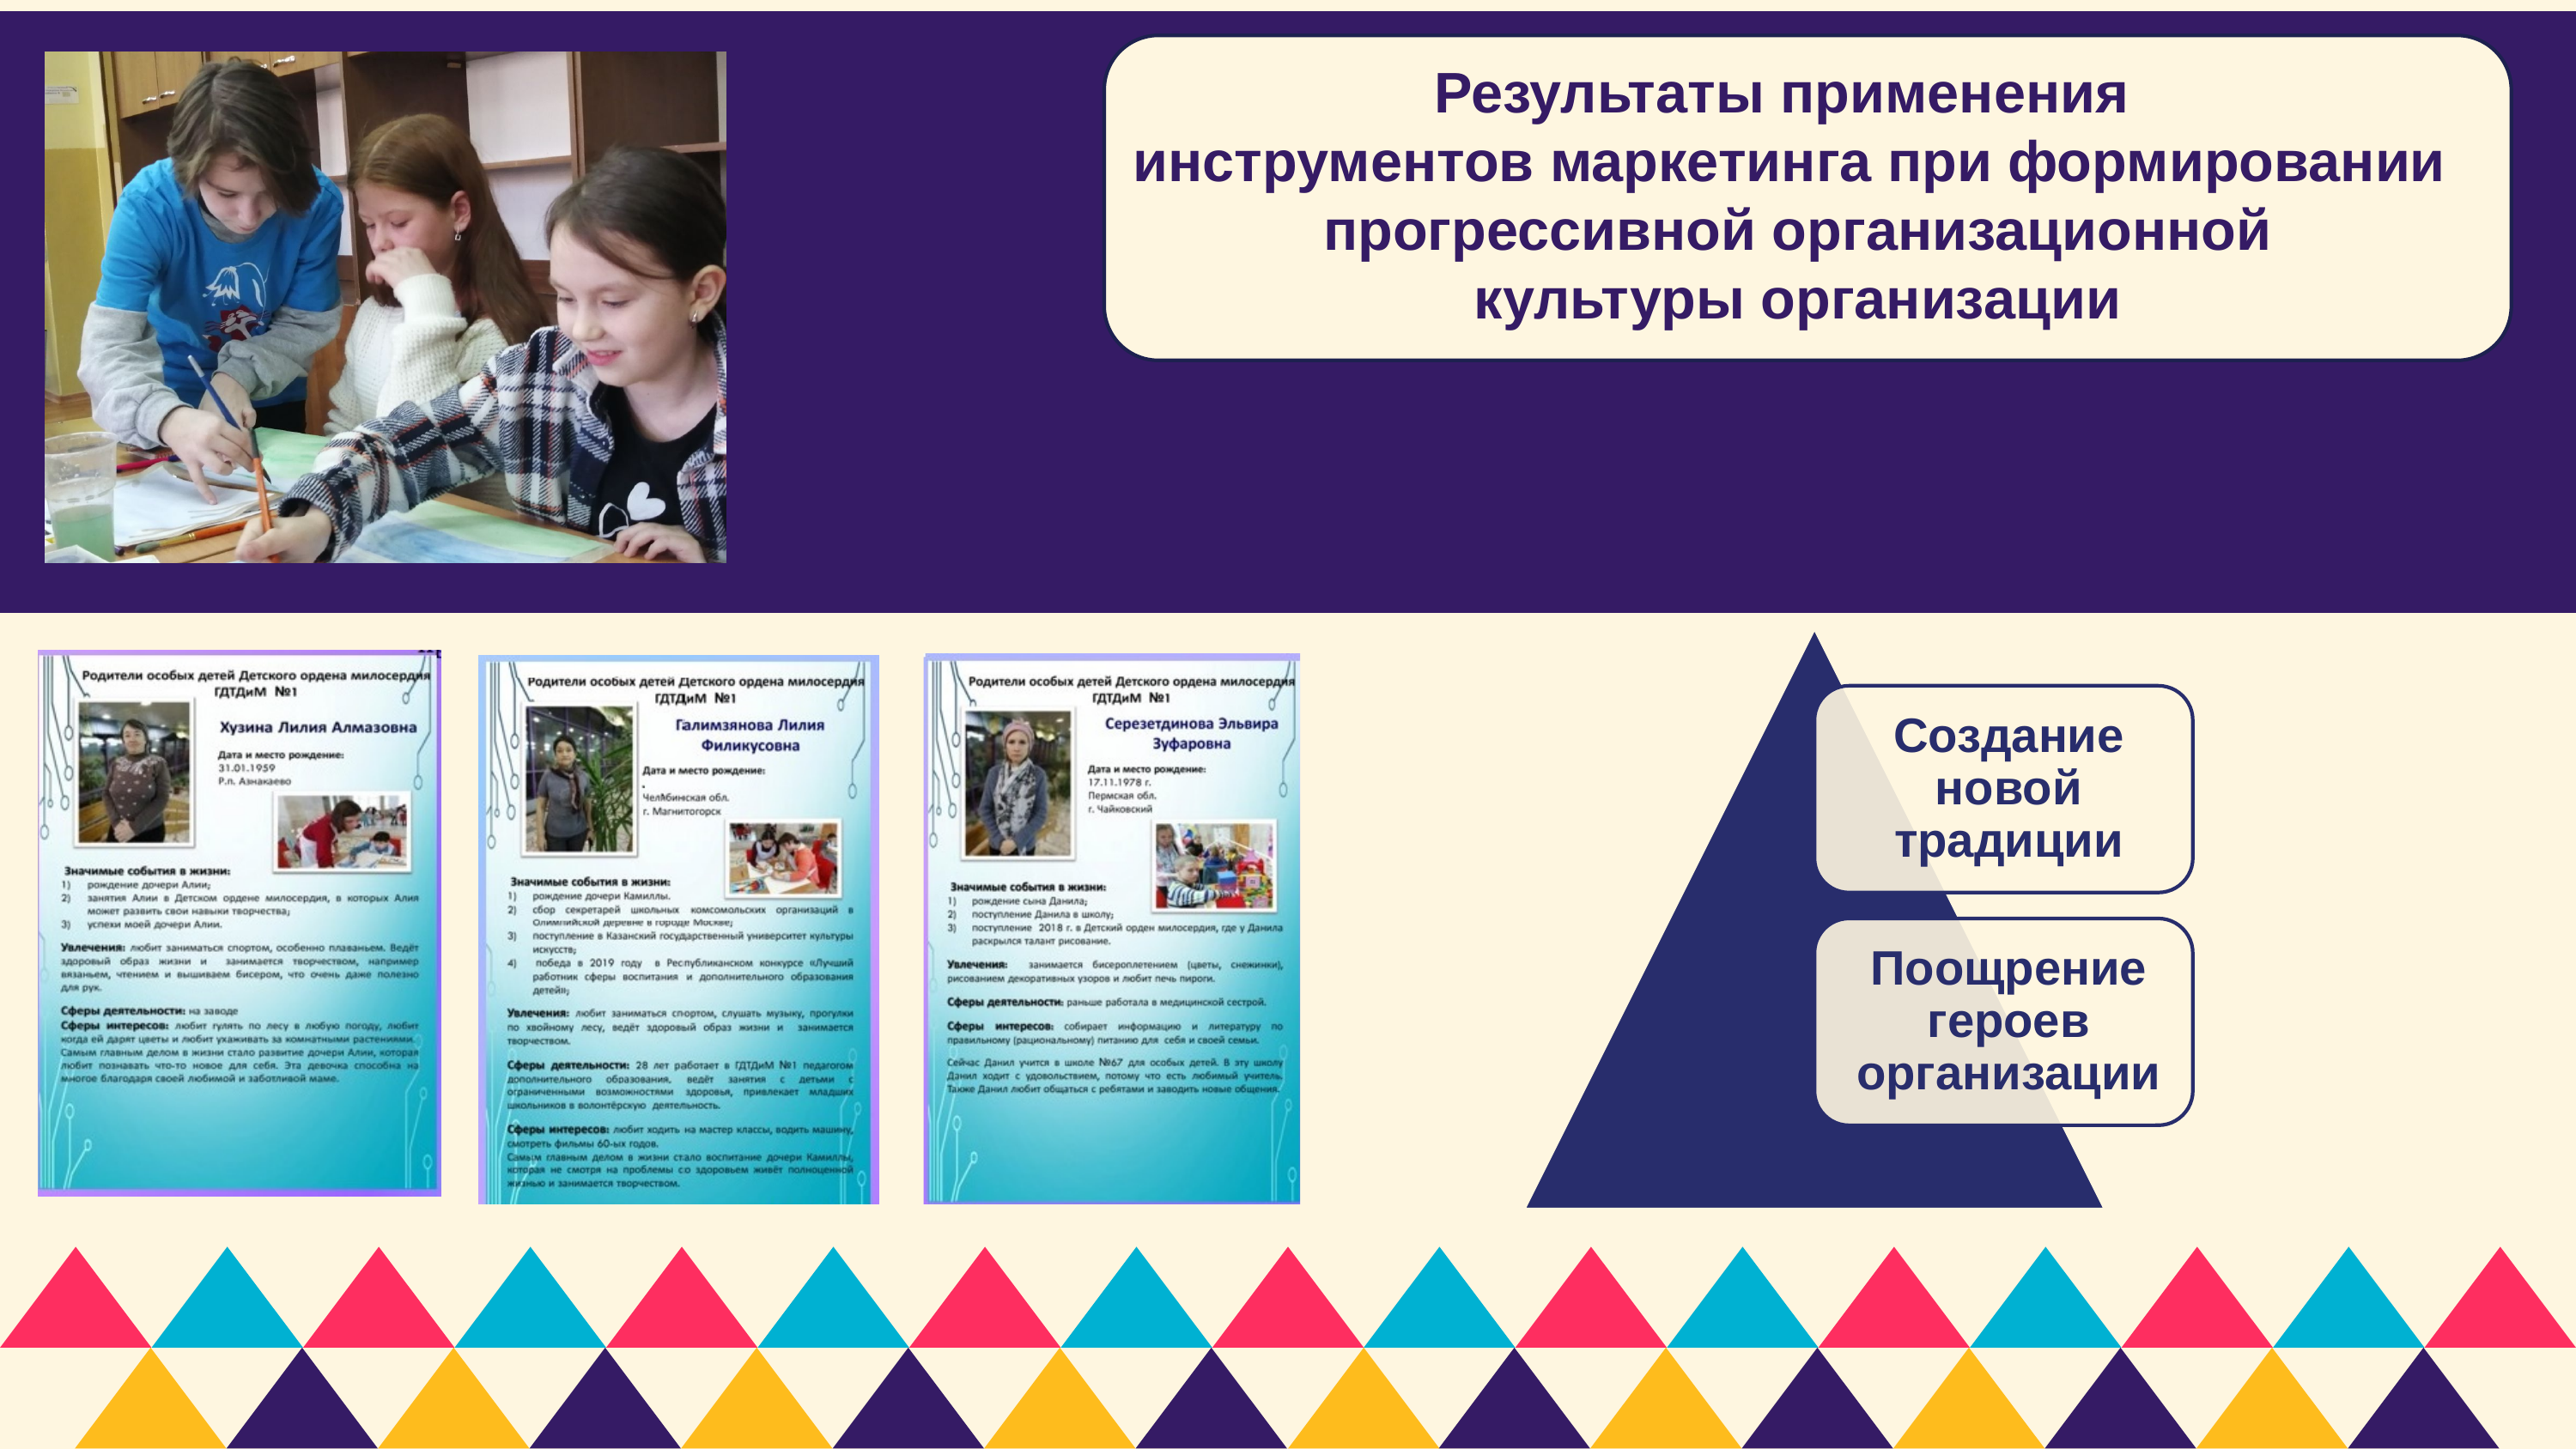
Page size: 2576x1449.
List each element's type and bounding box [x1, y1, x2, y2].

text_box [0, 0, 2576, 614]
picture [38, 650, 442, 1197]
text_box [1315, 627, 2402, 1210]
picture [45, 52, 726, 563]
picture [923, 652, 1301, 1204]
picture [477, 654, 880, 1204]
text_box [0, 1246, 2576, 1449]
